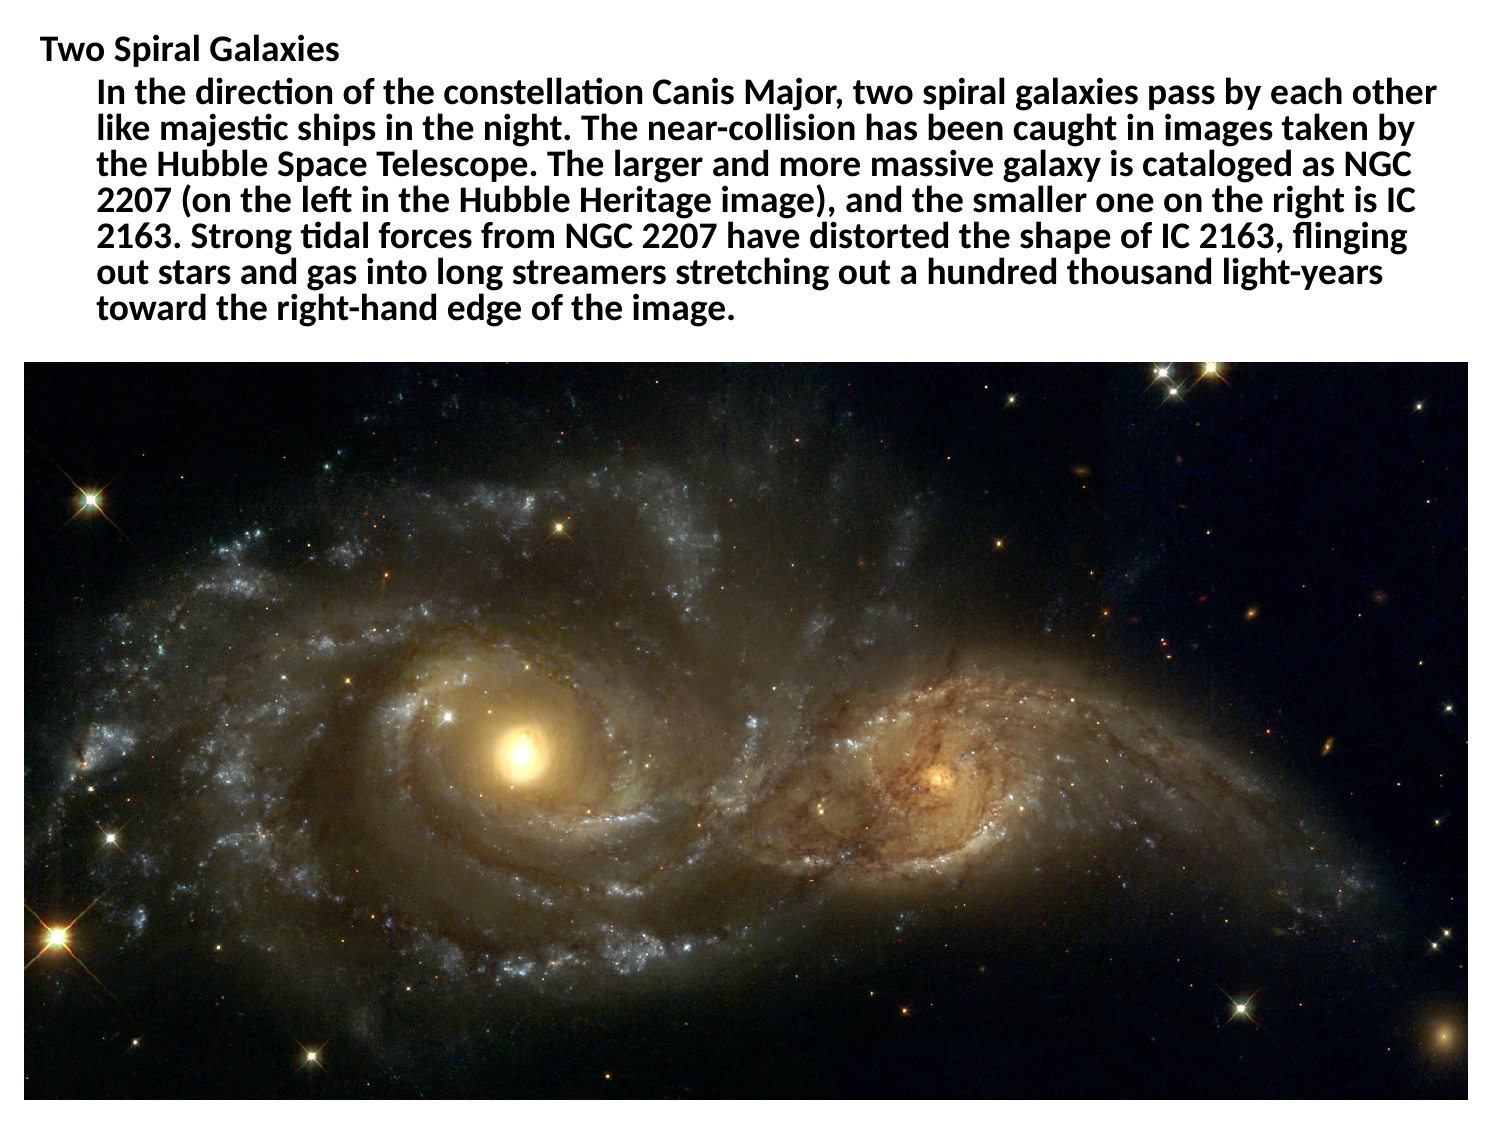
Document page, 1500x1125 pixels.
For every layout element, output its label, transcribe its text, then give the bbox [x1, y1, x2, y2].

list Two Spiral Galaxies In the direction of the constellation Canis Major, two spiral galaxies pass by each other like majestic ships in the night. The near-collision has been caught in images taken by the Hubble Space Telescope. The larger and more massive galaxy is cataloged as NGC 2207 (on the left in the Hubble Heritage image), and the smaller one on the right is IC 2163. Strong tidal forces from NGC 2207 have distorted the shape of IC 2163, flinging out stars and gas into long streamers stretching out a hundred thousand light-years toward the right-hand edge of the image. [24, 24, 1476, 363]
picture [24, 362, 1469, 1101]
